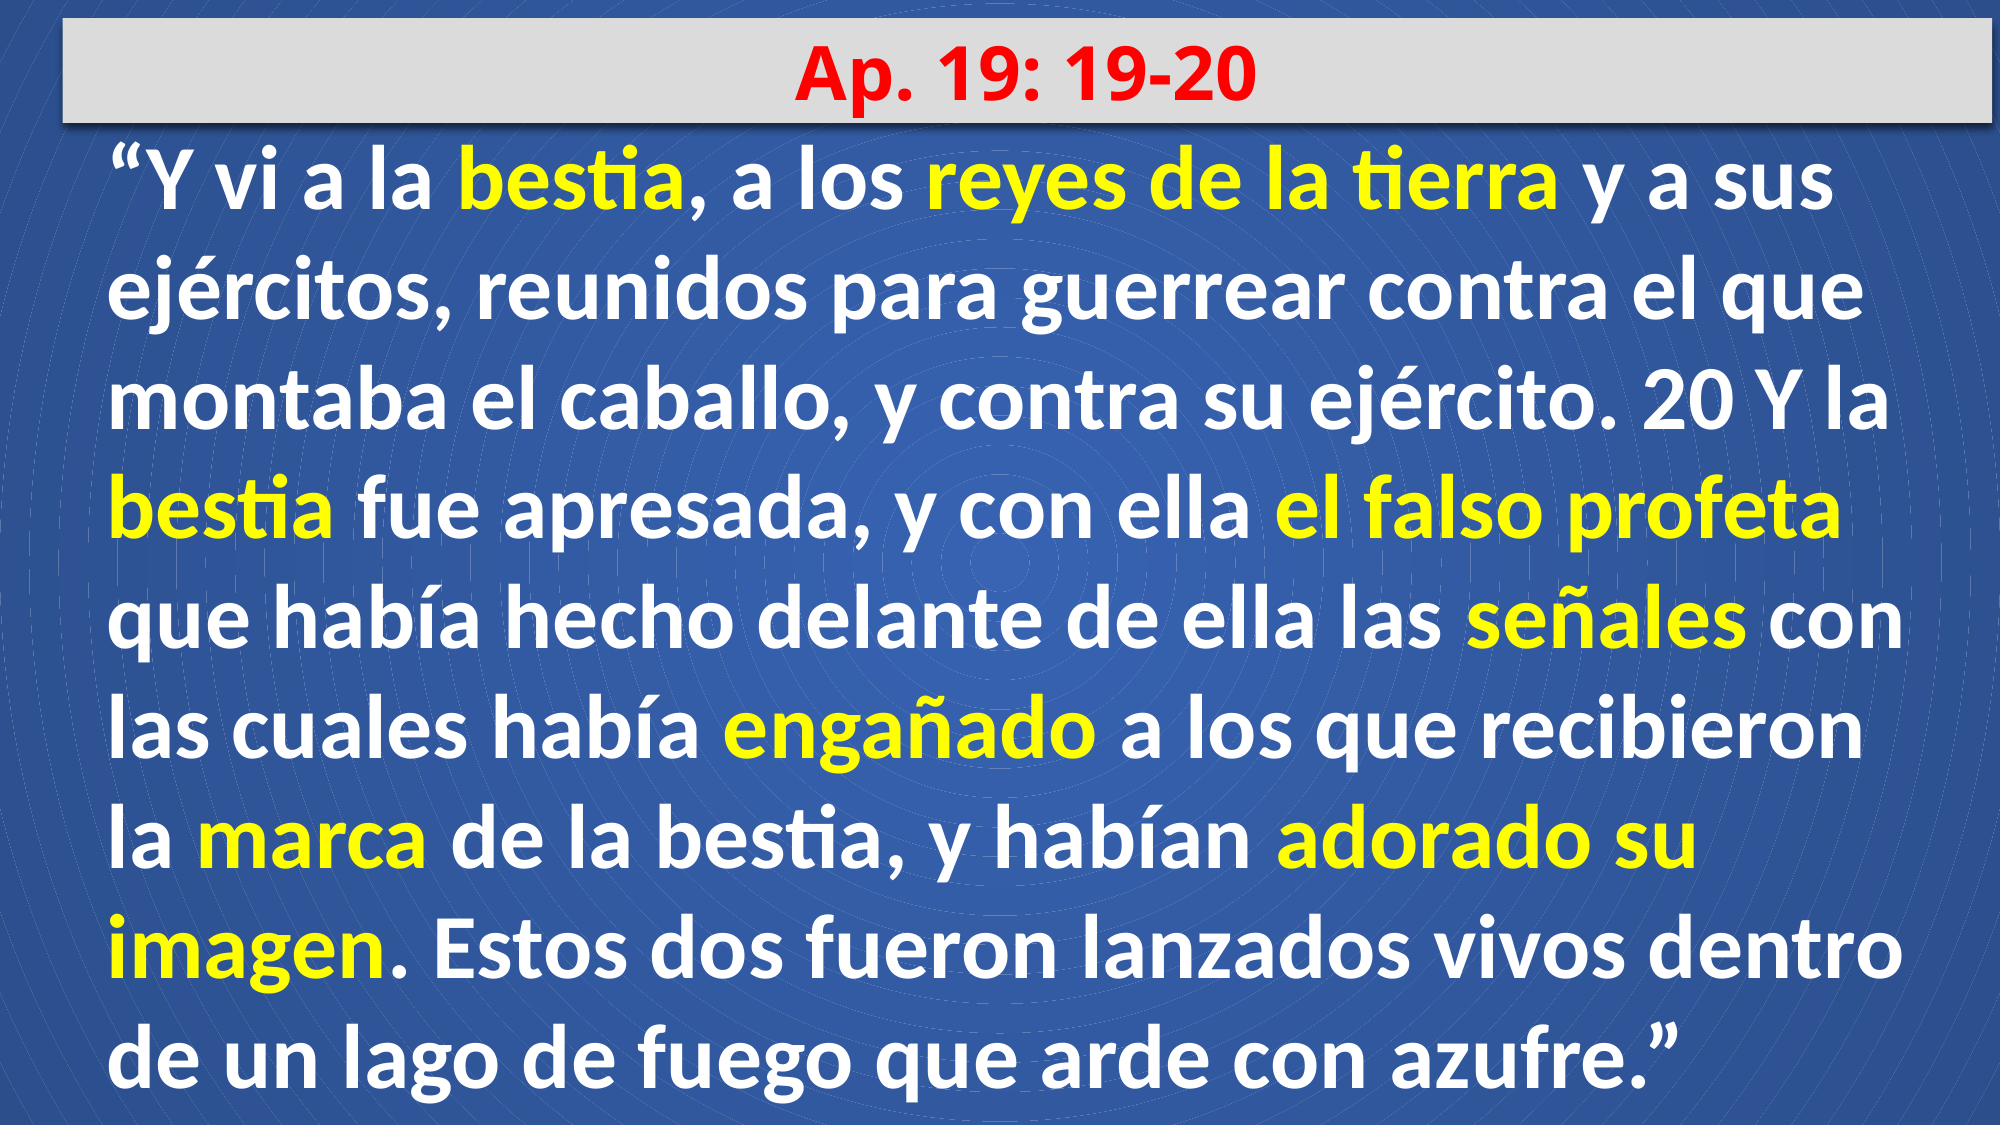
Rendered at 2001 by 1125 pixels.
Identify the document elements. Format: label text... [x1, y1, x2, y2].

text_box “Y vi a la bestia, a los reyes de la tierra y a sus ejércitos, reunidos para guerrear contra el que montaba el caballo, y contra su ejército. 20 Y la bestia fue apresada, y con ella el falso profeta que había hecho delante de ella las señales con las cuales había engañado a los que recibieron la marca de la bestia, y habían adorado su imagen. Estos dos fueron lanzados vivos dentro de un lago de fuego que arde con azufre.” [91, 137, 1941, 1115]
text_box Ap. 19: 19-20 [62, 18, 1993, 123]
